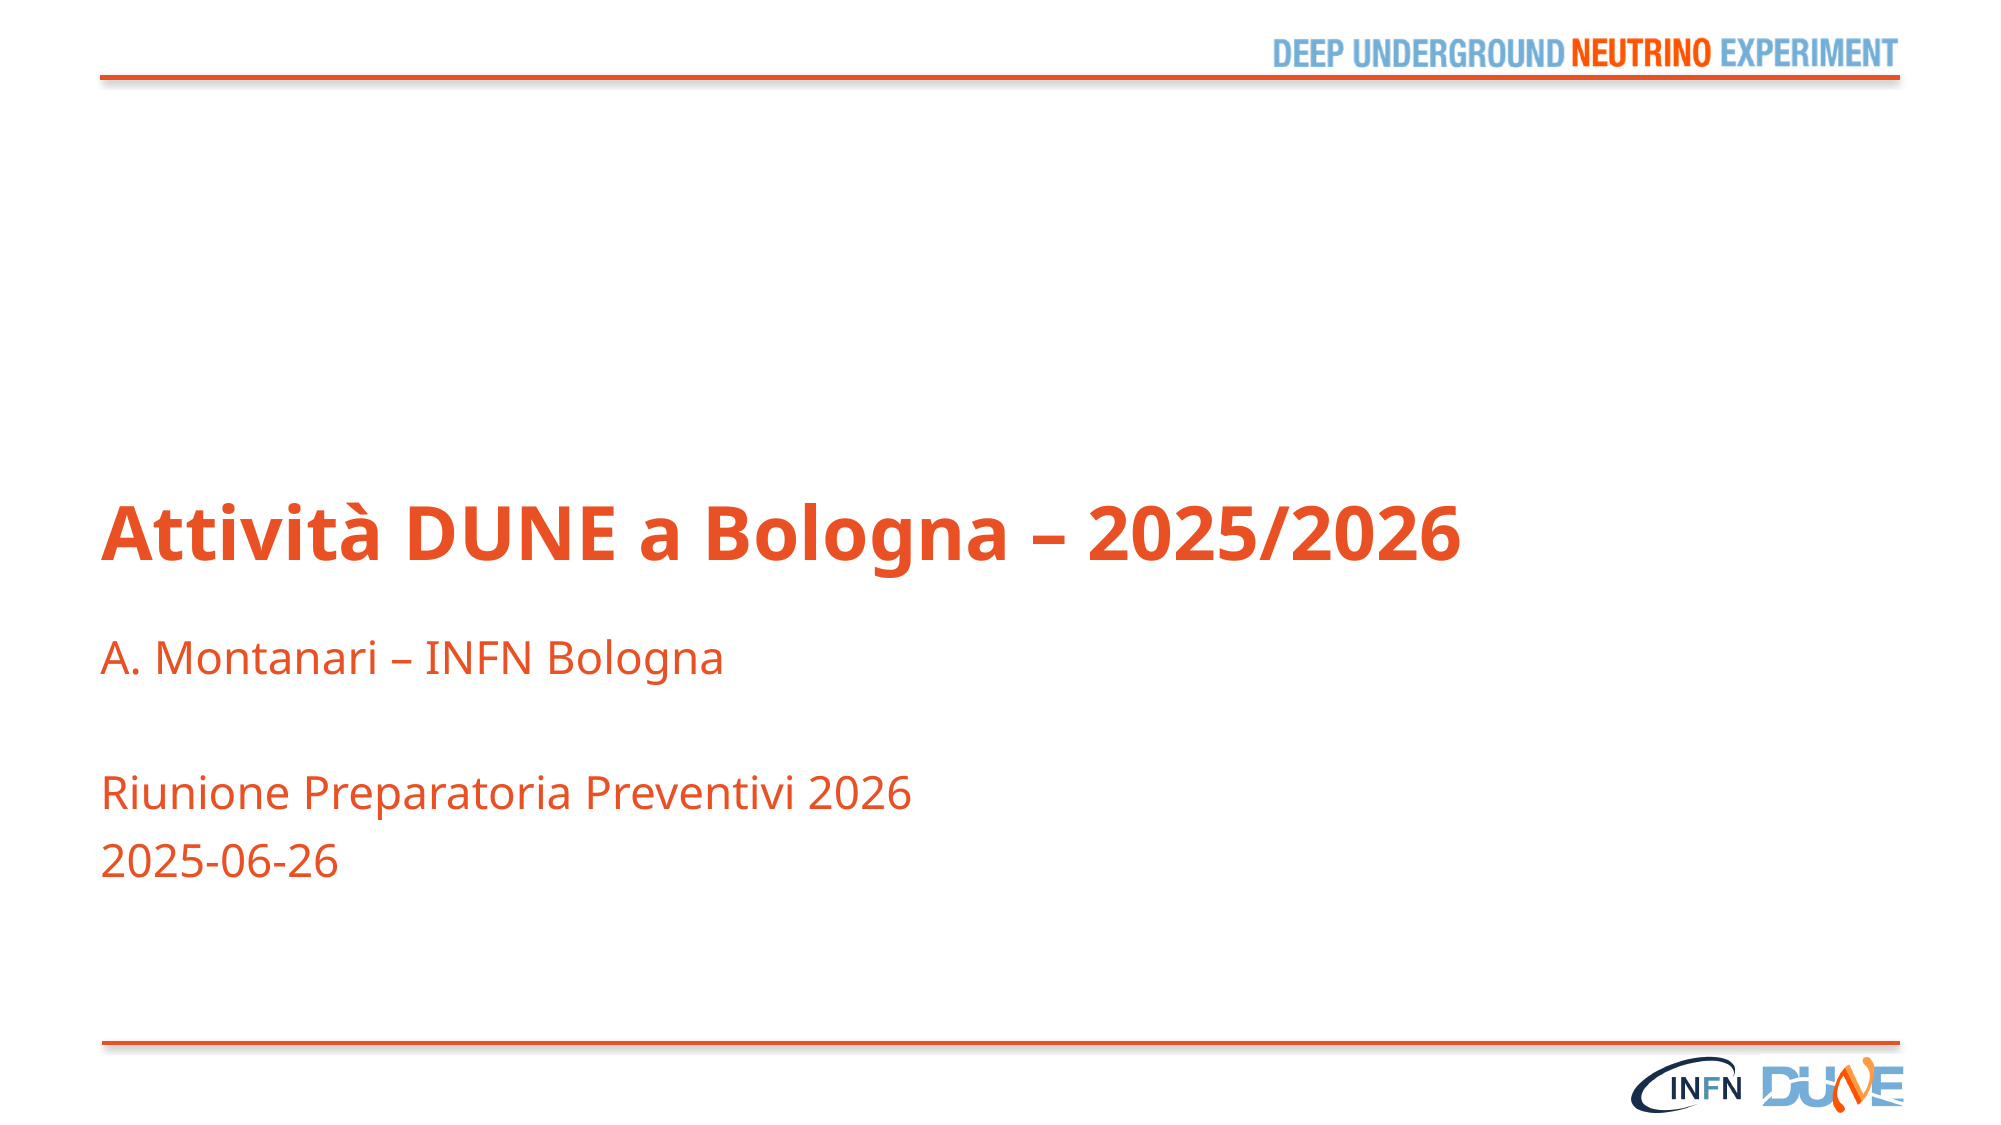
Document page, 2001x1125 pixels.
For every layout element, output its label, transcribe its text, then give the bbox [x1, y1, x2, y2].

picture [1761, 1054, 1905, 1114]
picture [1271, 34, 1567, 71]
picture [1629, 1054, 1742, 1114]
list A. Montanari – INFN Bologna Riunione Preparatoria Preventivi 2026 2025-06-26 [100, 628, 1899, 912]
picture [1570, 32, 1900, 69]
title Attività DUNE a Bologna – 2025/2026 [101, 388, 1899, 576]
